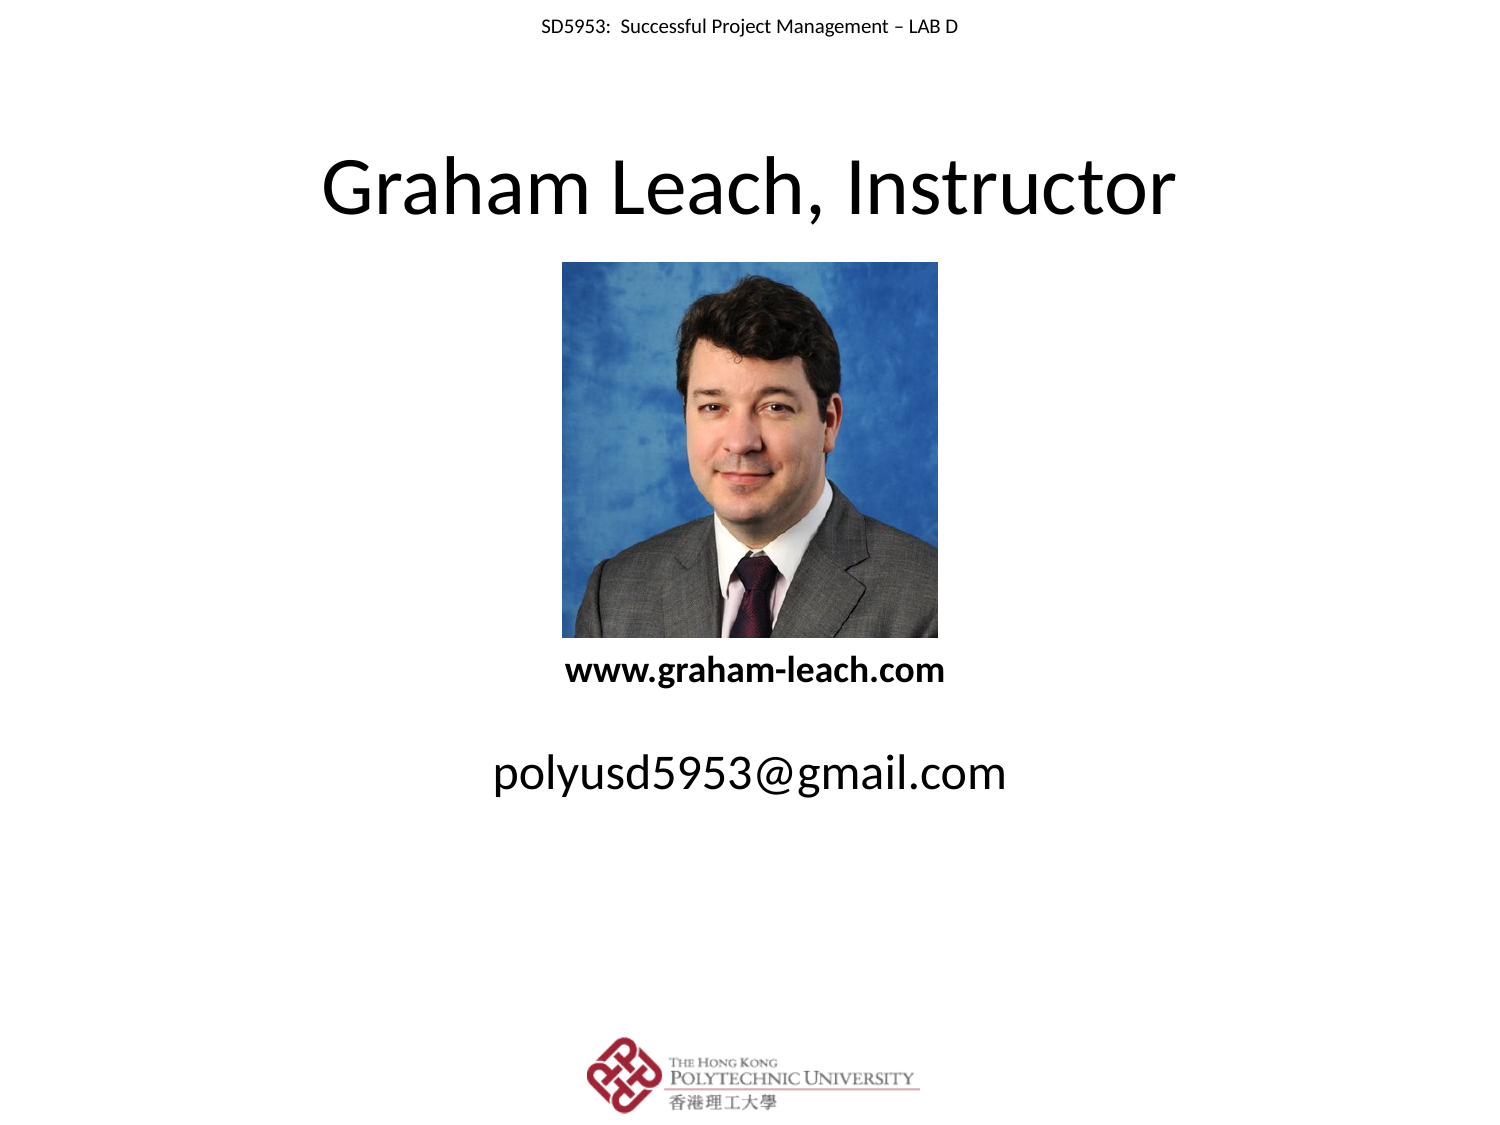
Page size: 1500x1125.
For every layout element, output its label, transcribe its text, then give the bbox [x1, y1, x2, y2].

subtitle polyusd5953@gmail.com [0, 699, 1500, 1000]
picture [587, 1037, 920, 1114]
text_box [549, 262, 963, 713]
text_box Graham Leach, Instructor [74, 87, 1425, 275]
